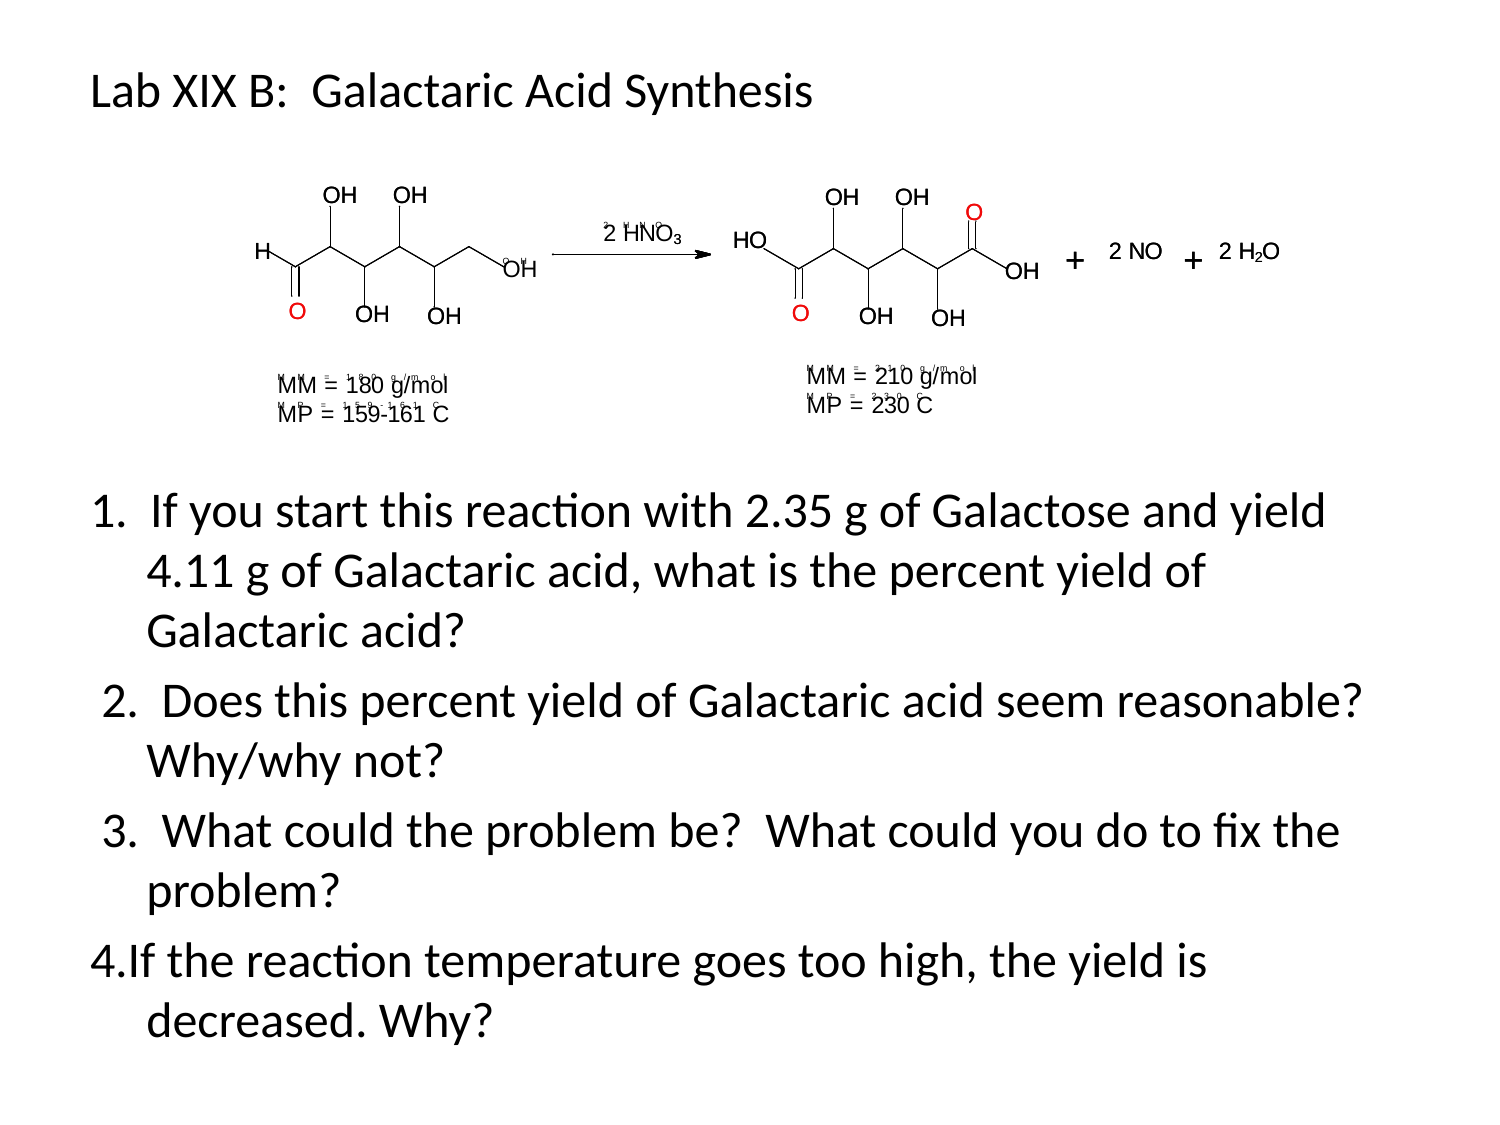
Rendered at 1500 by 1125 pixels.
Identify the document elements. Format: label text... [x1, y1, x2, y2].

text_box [149, 174, 1380, 463]
list Lab XIX B: Galactaric Acid Synthesis 1. If you start this reaction with 2.35 g of Galactose and yield 4.11 g of Galactaric acid, what is the percent yield of Galactaric acid? 2. Does this percent yield of Galactaric acid seem reasonable? Why/why not? 3. What could the problem be? What could you do to fix the problem? 4.If the reaction temperature goes too high, the yield is decreased. Why? [75, 50, 1425, 1075]
